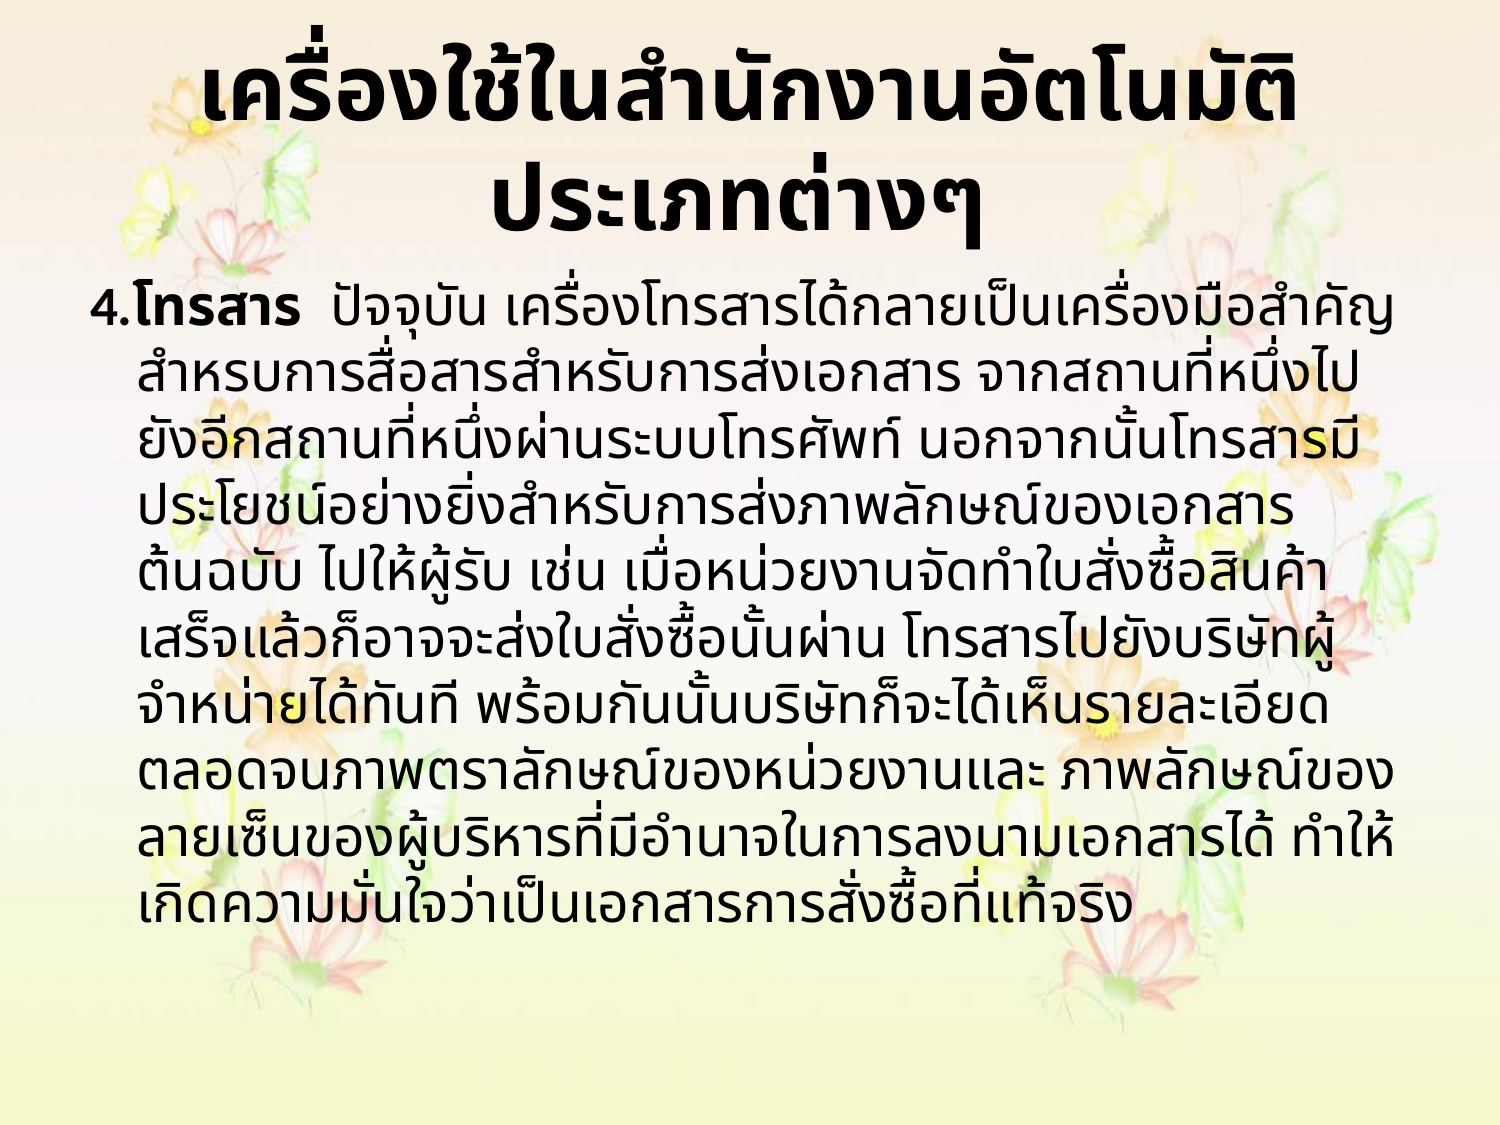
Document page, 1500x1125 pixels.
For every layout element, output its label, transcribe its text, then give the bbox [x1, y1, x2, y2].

list 4.โทรสาร ปัจจุบัน เครื่องโทรสารได้กลายเป็นเครื่องมือสำคัญสำหรบการสื่อสารสำหรับการส่งเอกสาร จากสถานที่หนึ่งไปยังอีกสถานที่หนึ่งผ่านระบบโทรศัพท์ นอกจากนั้นโทรสารมีประโยชน์อย่างยิ่งสำหรับการส่งภาพลักษณ์ของเอกสารต้นฉบับ ไปให้ผู้รับ เช่น เมื่อหน่วยงานจัดทำใบสั่งซื้อสินค้าเสร็จแล้วก็อาจจะส่งใบสั่งซื้อนั้นผ่าน โทรสารไปยังบริษัทผู้จำหน่ายได้ทันที พร้อมกันนั้นบริษัทก็จะได้เห็นรายละเอียดตลอดจนภาพตราลักษณ์ของหน่วยงานและ ภาพลักษณ์ของลายเซ็นของผู้บริหารที่มีอำนาจในการลงนามเอกสารได้ ทำให้เกิดความมั่นใจว่าเป็นเอกสารการสั่งซื้อที่แท้จริง [75, 262, 1425, 1005]
picture [0, 0, 1500, 1125]
title เครื่องใช้ในสำนักงานอัตโนมัติประเภทต่างๆ [75, 45, 1425, 233]
